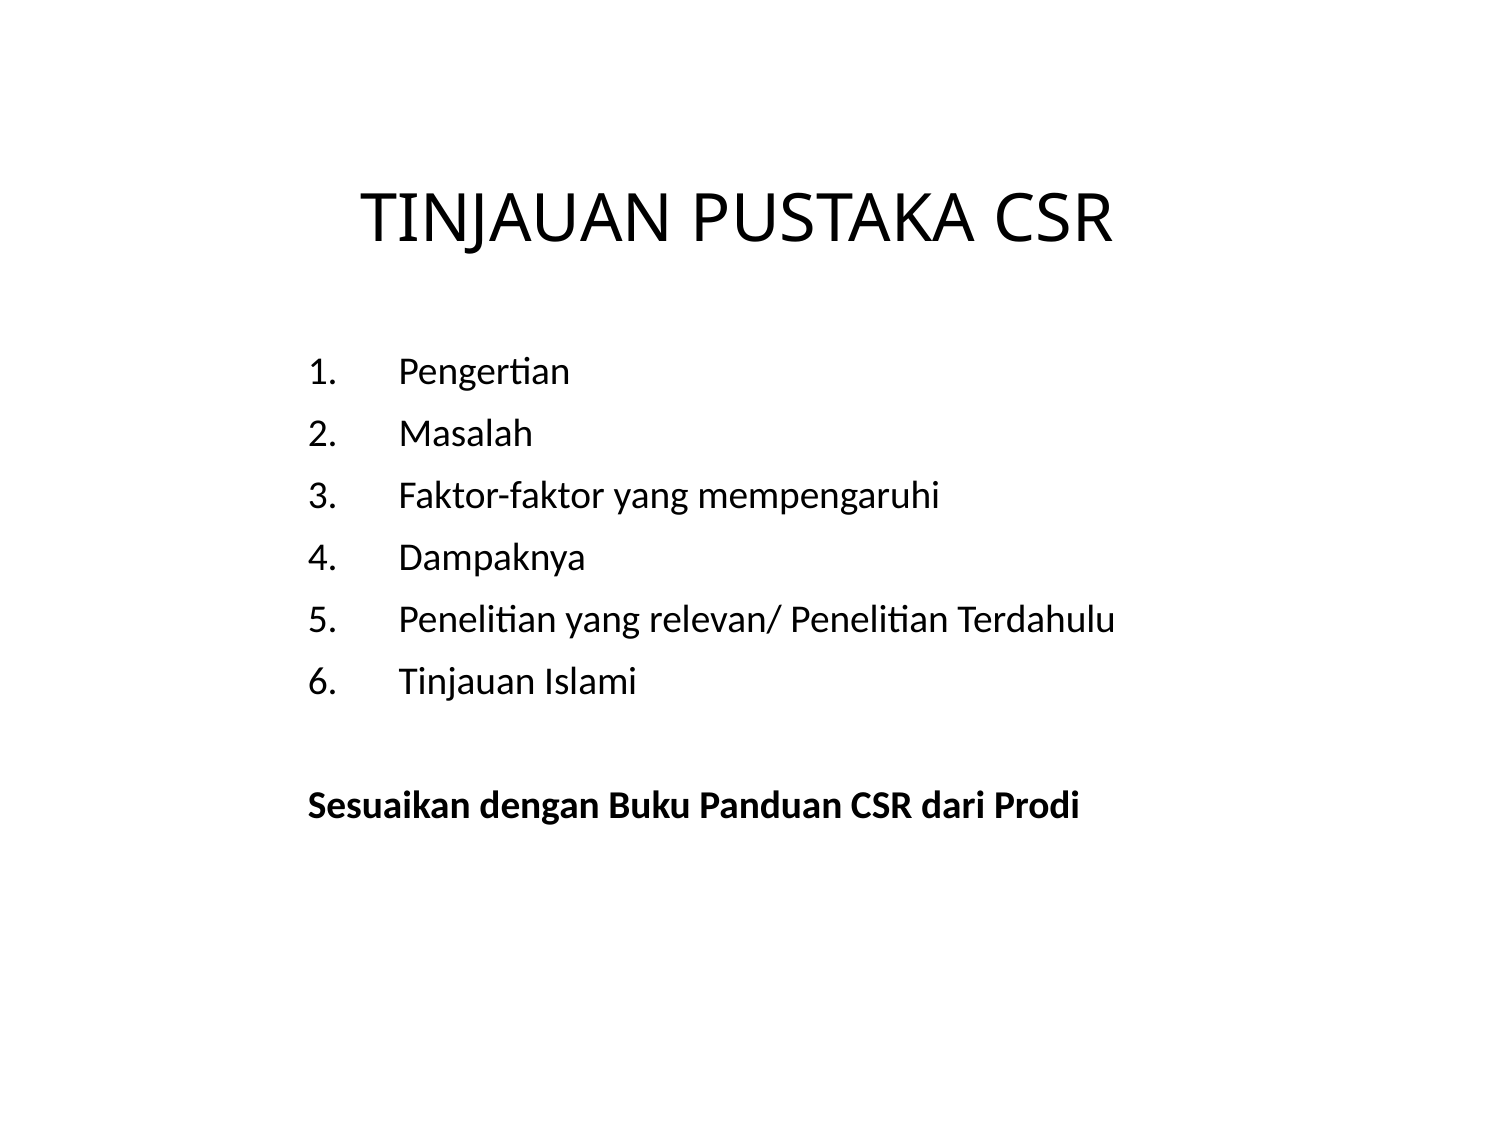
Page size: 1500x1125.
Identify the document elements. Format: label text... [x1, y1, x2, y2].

title TINJAUAN PUSTAKA CSR [220, 152, 1254, 278]
list Pengertian Masalah Faktor-faktor yang mempengaruhi Dampaknya Penelitian yang relevan/ Penelitian Terdahulu Tinjauan Islami Sesuaikan dengan Buku Panduan CSR dari Prodi [292, 338, 1139, 906]
